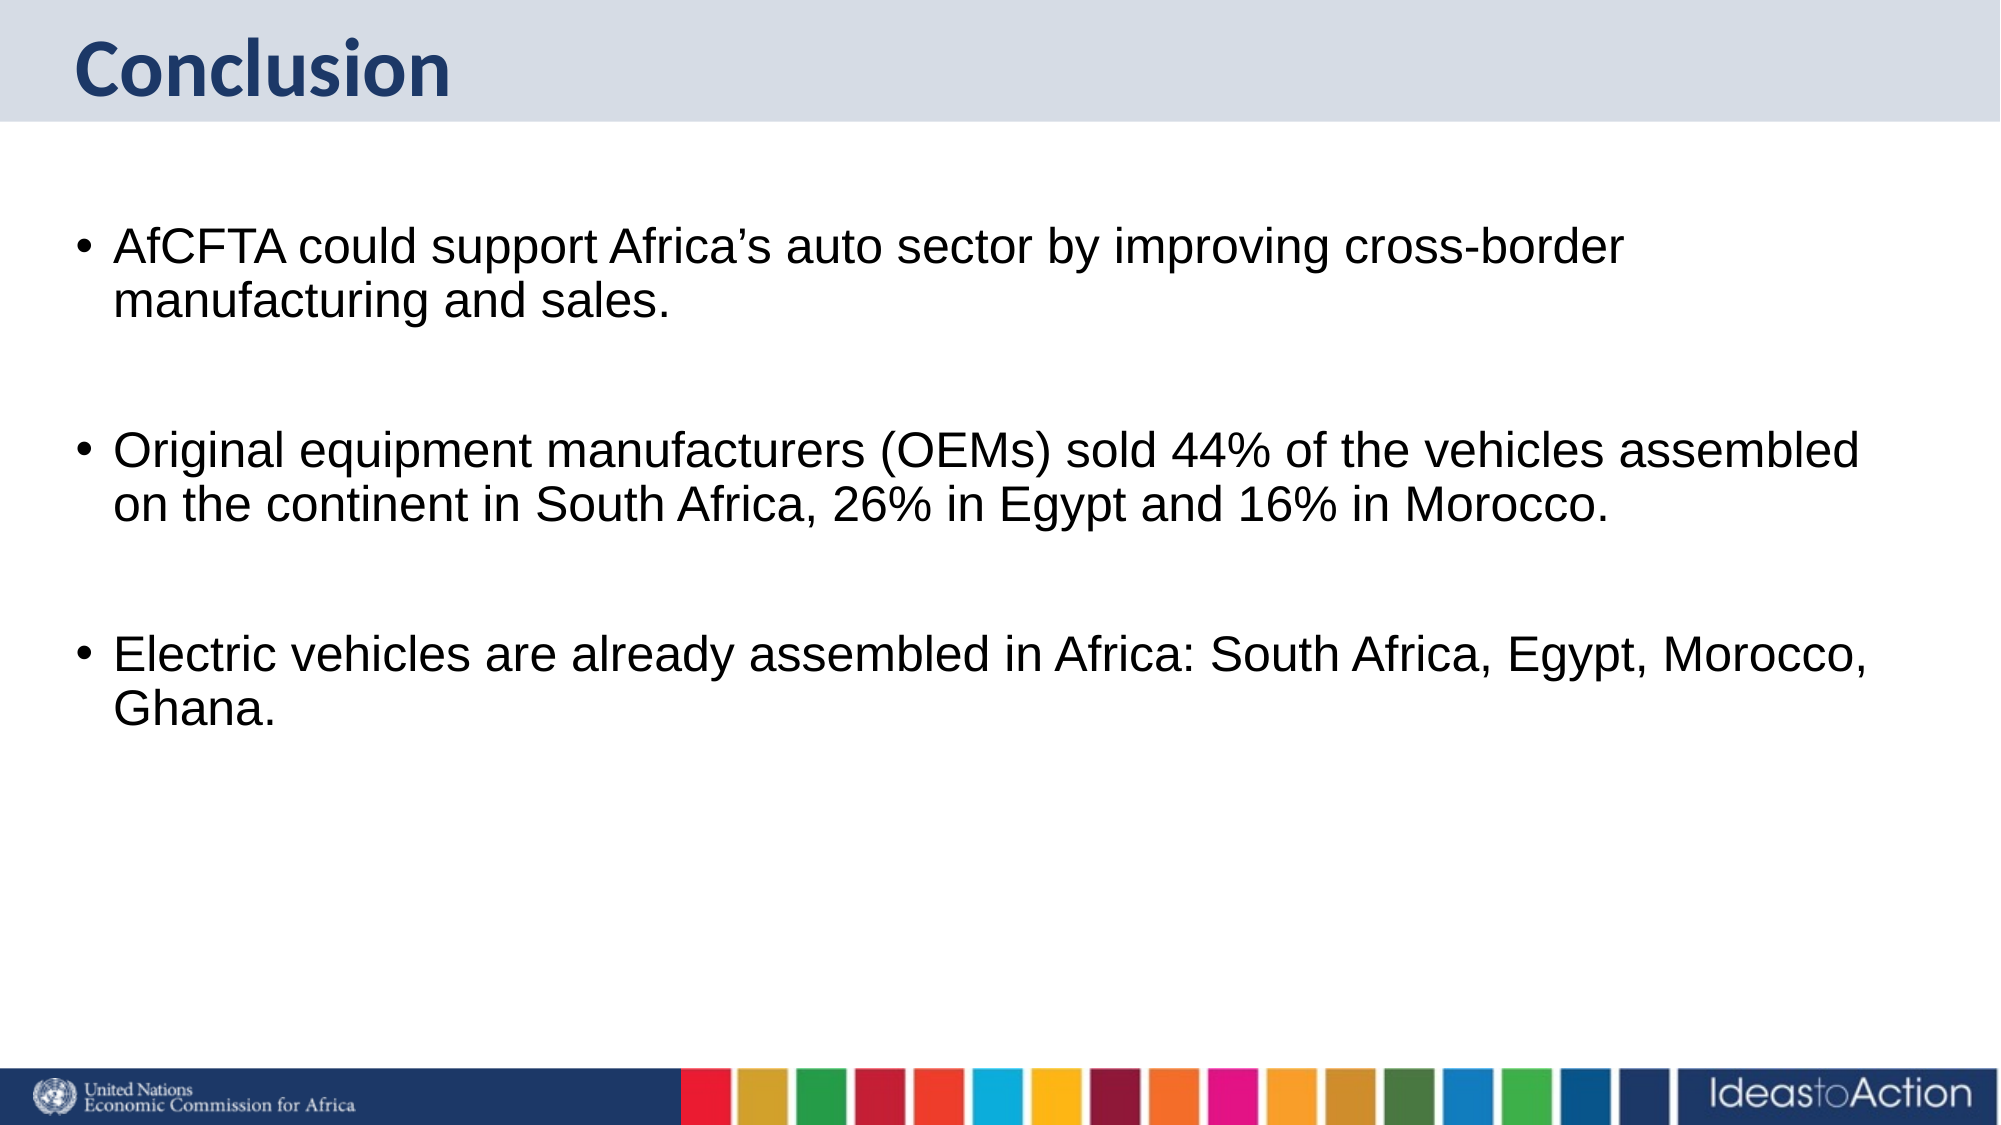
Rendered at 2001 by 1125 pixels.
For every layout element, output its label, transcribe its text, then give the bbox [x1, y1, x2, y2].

picture [33, 1078, 356, 1116]
list AfCFTA could support Africa’s auto sector by improving cross-border manufacturing and sales. Original equipment manufacturers (OEMs) sold 44% of the vehicles assembled on the continent in South Africa, 26% in Egypt and 16% in Morocco. Electric vehicles are already assembled in Africa: South Africa, Egypt, Morocco, Ghana. [60, 147, 1940, 1014]
picture [681, 1068, 2000, 1125]
title Conclusion [60, 21, 1940, 118]
